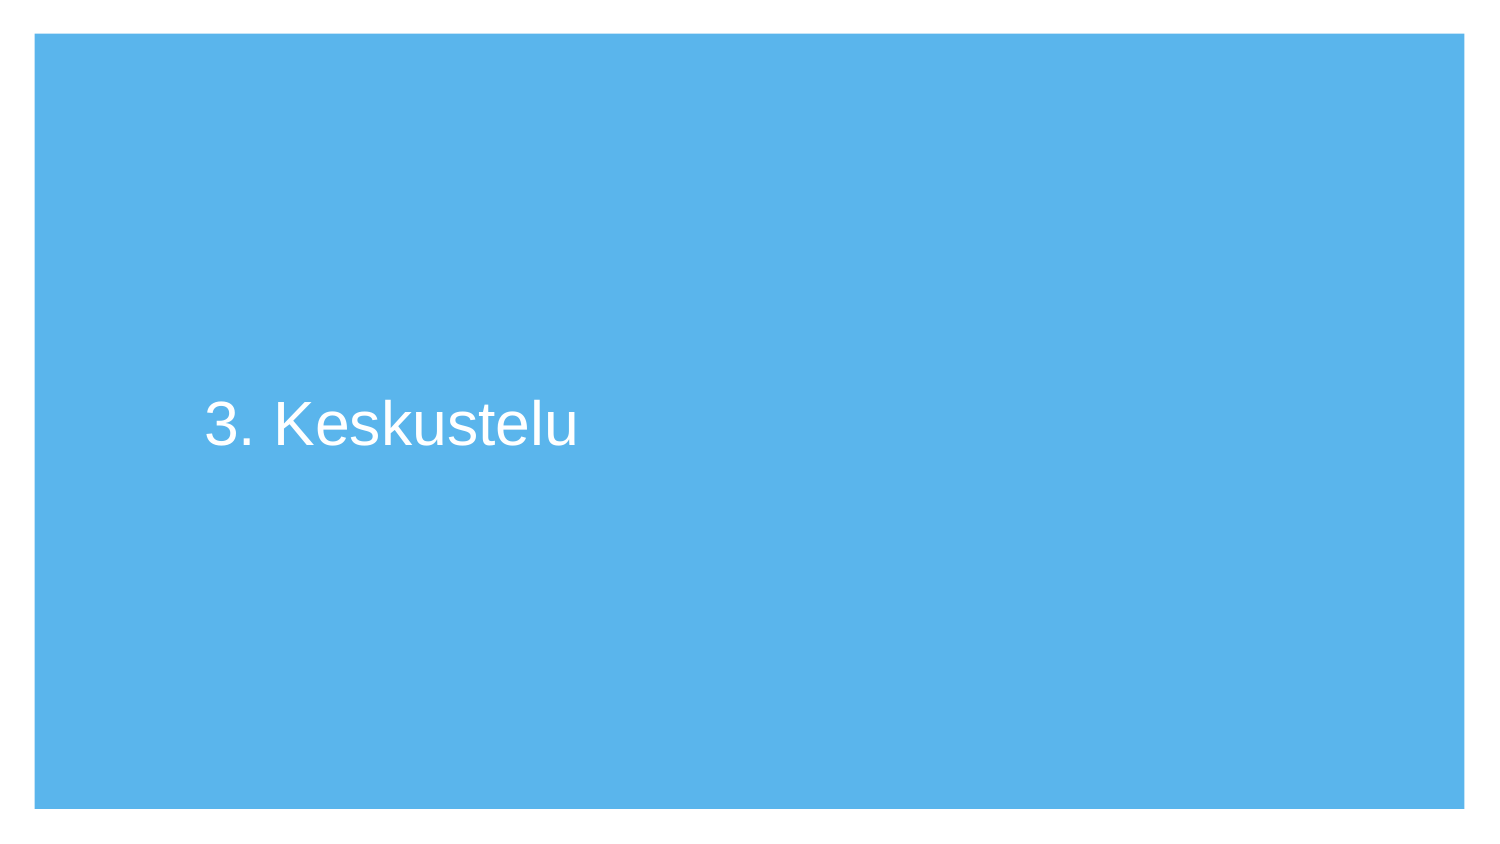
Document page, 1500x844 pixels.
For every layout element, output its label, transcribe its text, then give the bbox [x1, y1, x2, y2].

title 3. Keskustelu [189, 312, 1325, 529]
